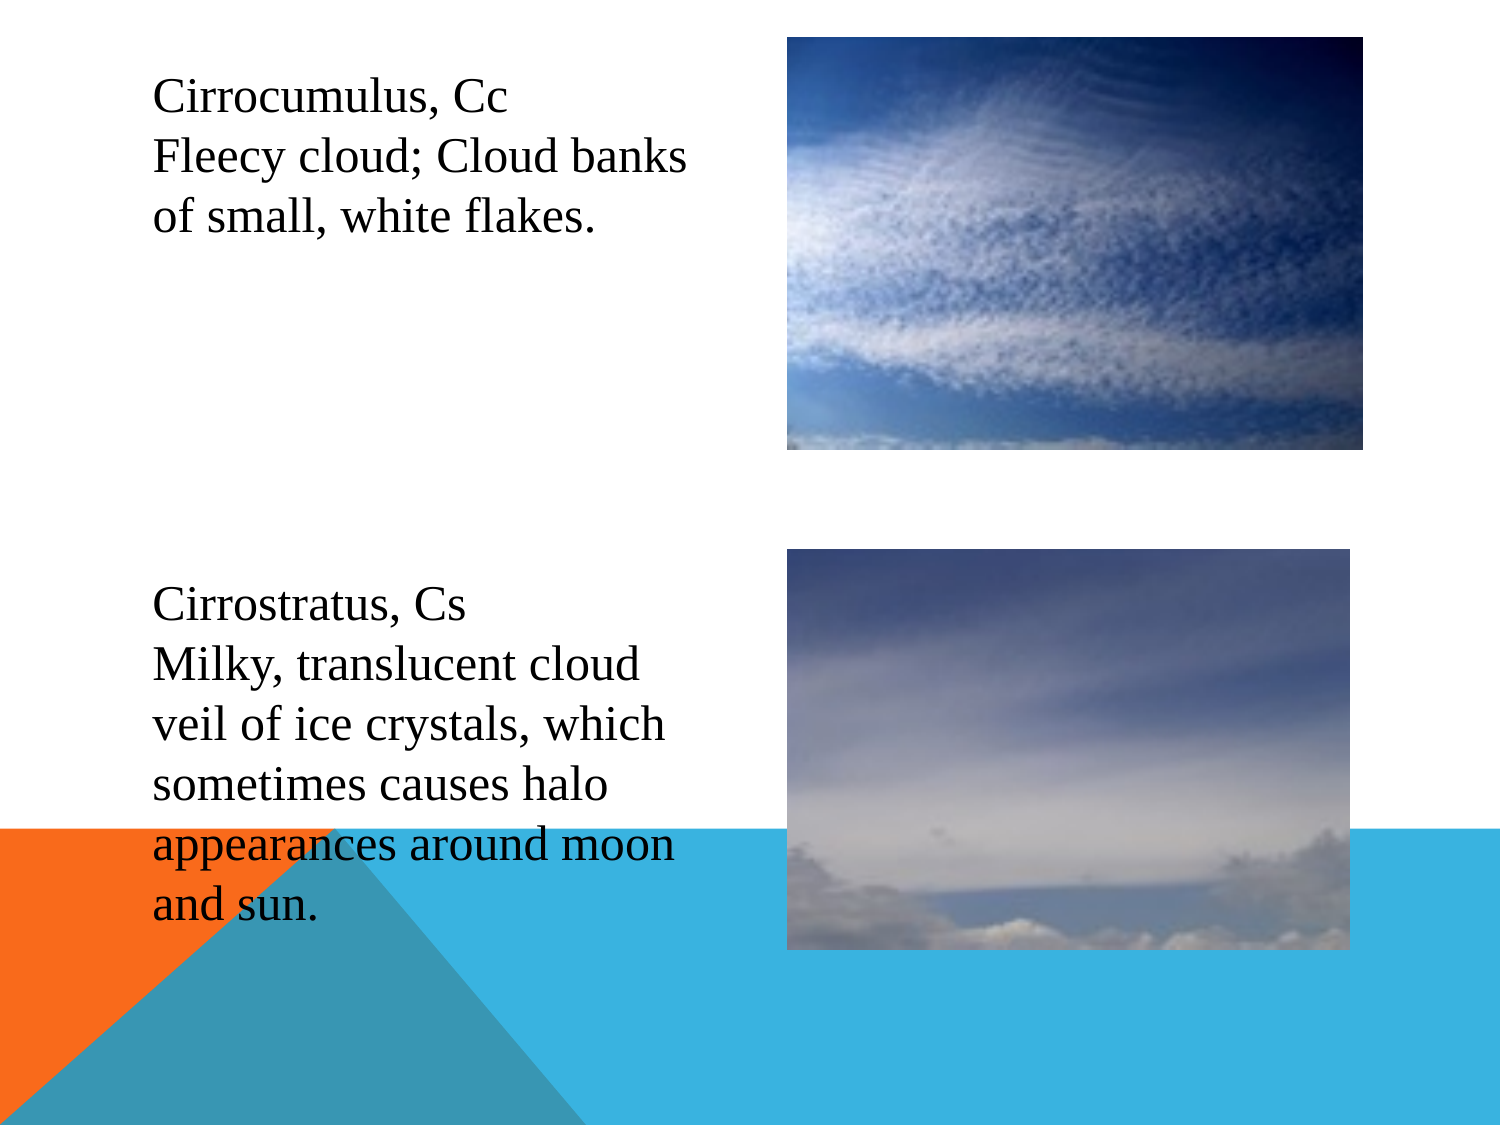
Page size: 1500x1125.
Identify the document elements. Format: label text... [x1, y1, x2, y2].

text_box Cirrostratus, Cs Milky, translucent cloud veil of ice crystals, which sometimes causes halo appearances around moon and sun. [137, 562, 703, 938]
picture [787, 37, 1363, 451]
text_box Cirrocumulus, Cc Fleecy cloud; Cloud banks of small, white flakes. [138, 55, 716, 250]
picture [787, 549, 1351, 951]
